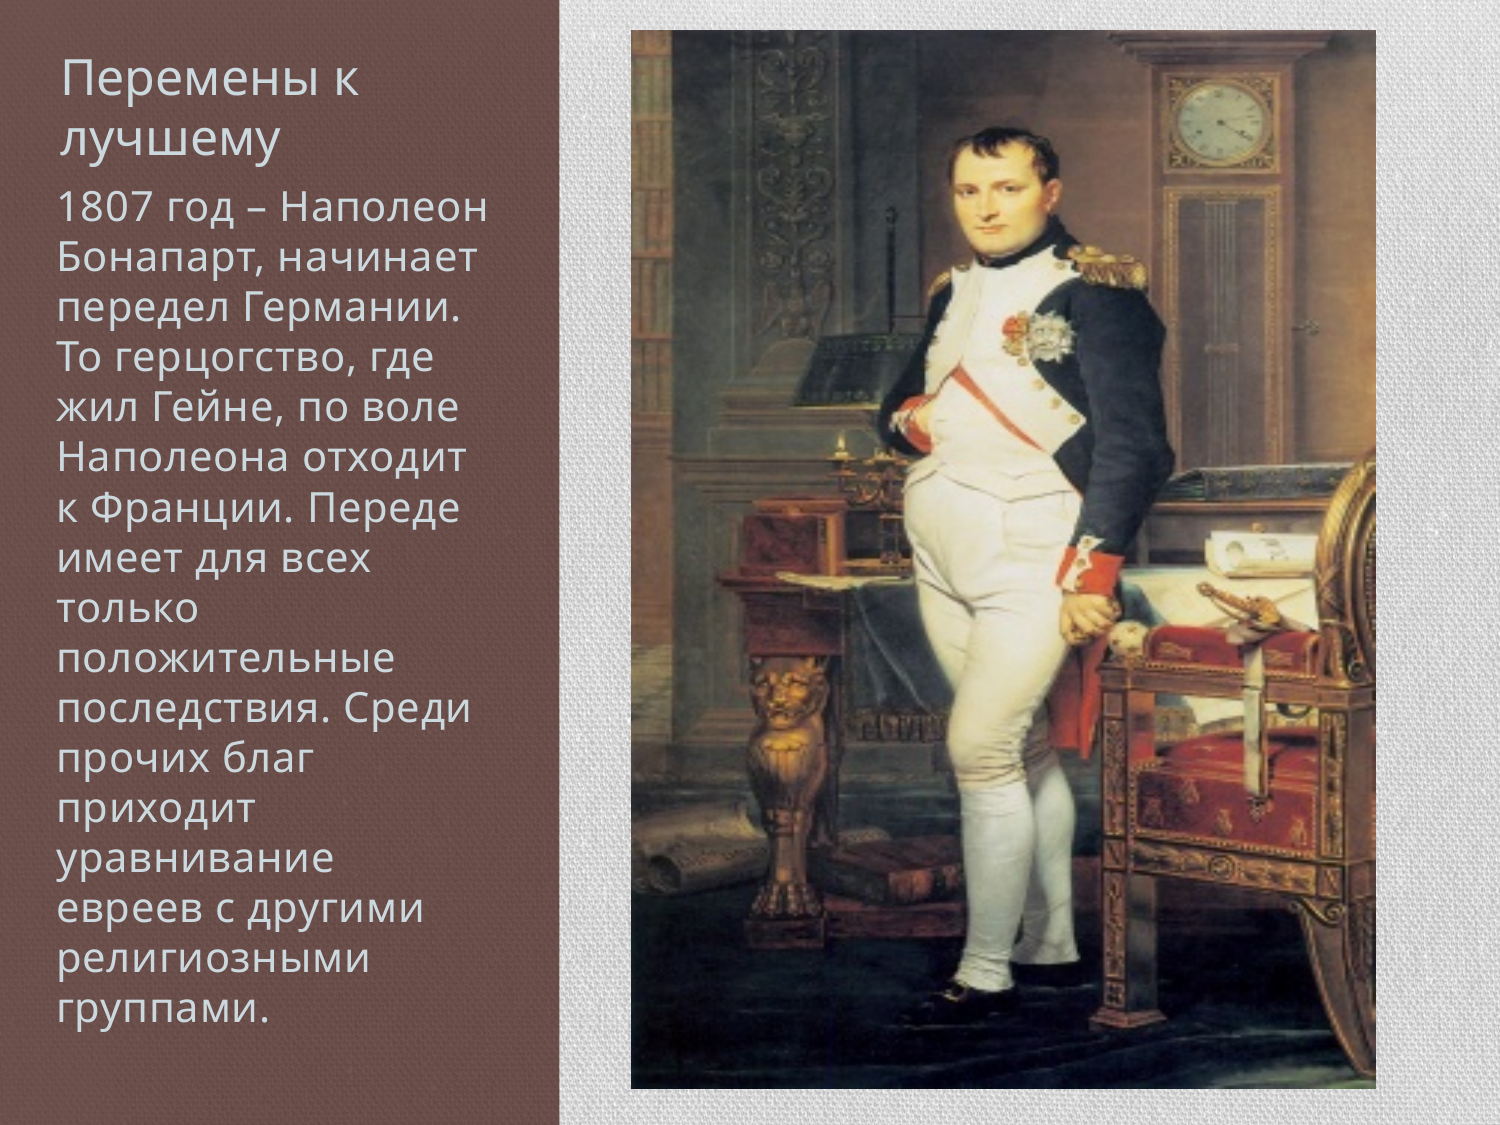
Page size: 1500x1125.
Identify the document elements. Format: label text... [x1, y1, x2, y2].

title Перемены к лучшему [45, 37, 511, 173]
list 1807 год – Наполеон Бонапарт, начинает передел Германии. То герцогство, где жил Гейне, по воле Наполеона отходит к Франции. Переде имеет для всех только положительные последствия. Среди прочих благ приходит уравнивание евреев с другими религиозными группами. [41, 172, 507, 1025]
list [631, 30, 1377, 1089]
